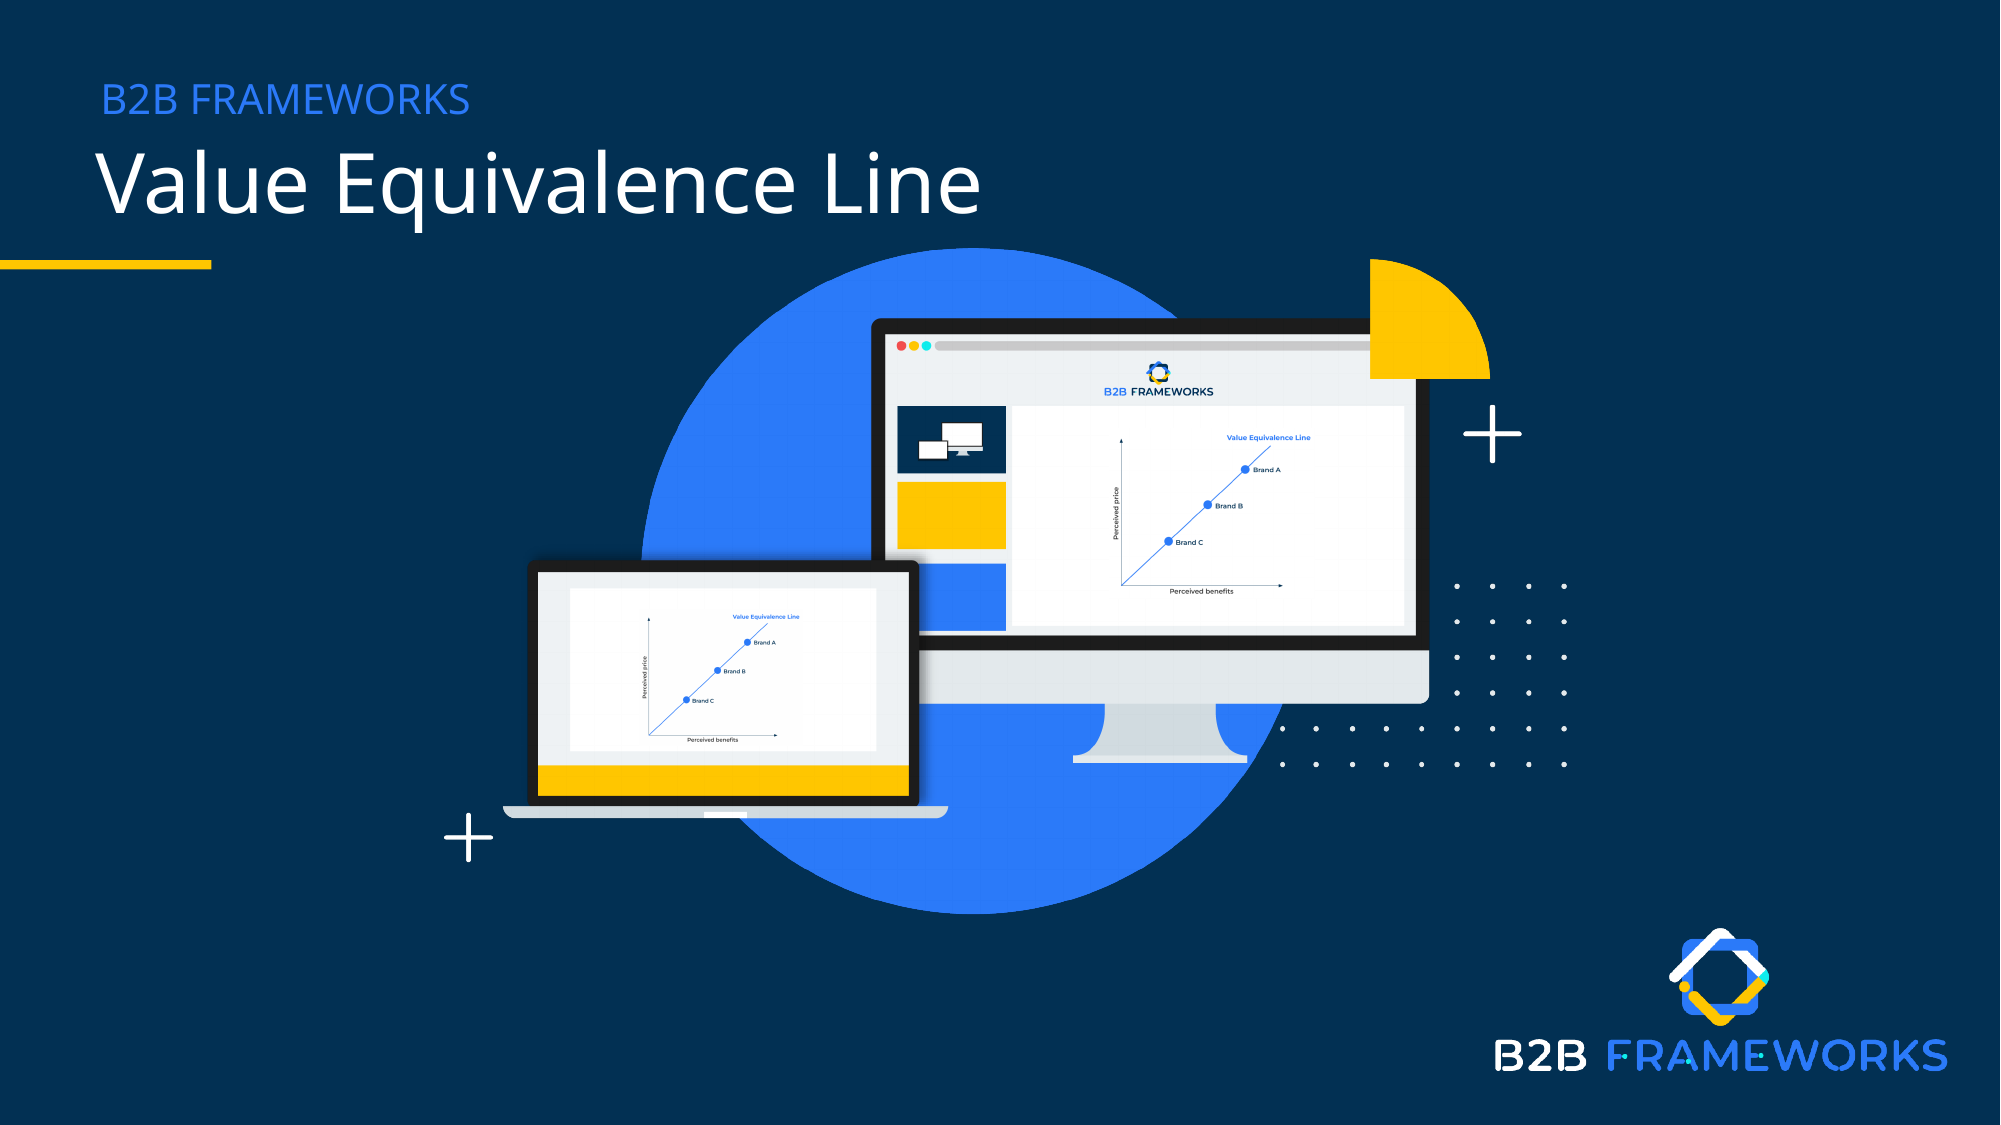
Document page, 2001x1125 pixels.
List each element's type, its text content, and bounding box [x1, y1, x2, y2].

picture [429, 352, 1961, 1096]
title Value Equivalence Line [80, 134, 1954, 352]
